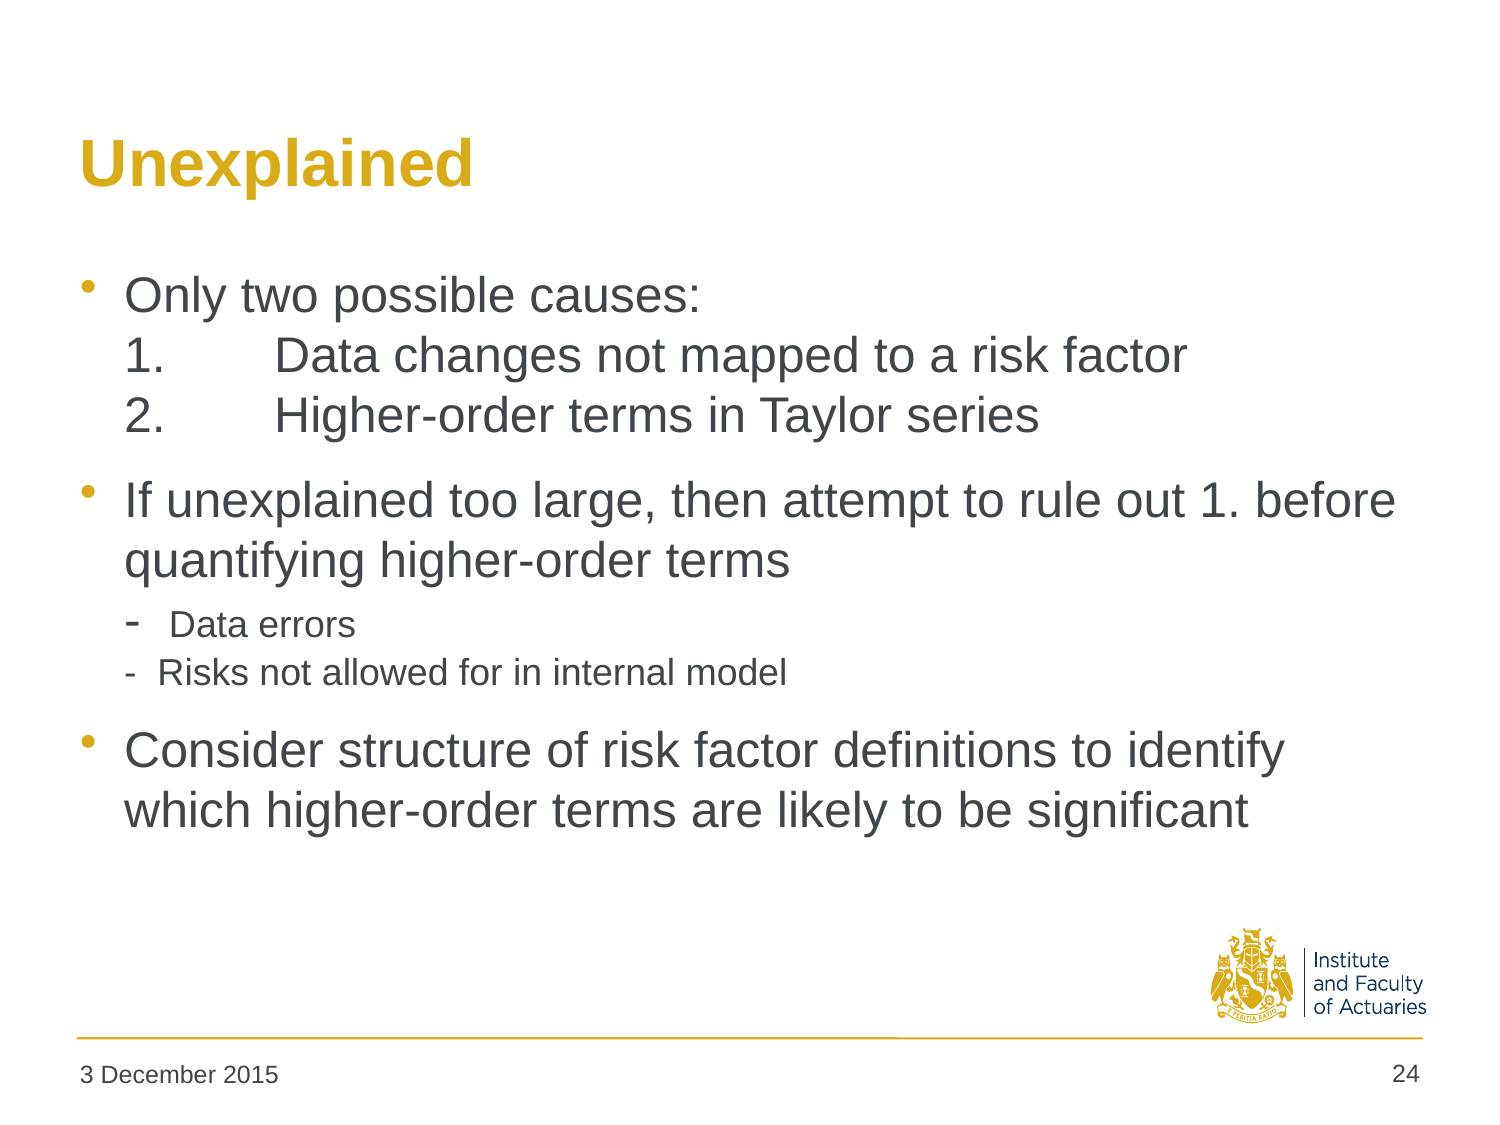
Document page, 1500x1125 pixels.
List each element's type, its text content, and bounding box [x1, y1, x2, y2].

list Only two possible causes: 1. Data changes not mapped to a risk factor 2. Higher-order terms in Taylor series If unexplained too large, then attempt to rule out 1. before quantifying higher-order terms - Data errors - Risks not allowed for in internal model Consider structure of risk factor definitions to identify which higher-order terms are likely to be significant [64, 255, 1425, 1017]
title Unexplained [64, 66, 1425, 254]
slide_number 24 [1328, 1050, 1436, 1106]
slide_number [64, 1051, 396, 1106]
